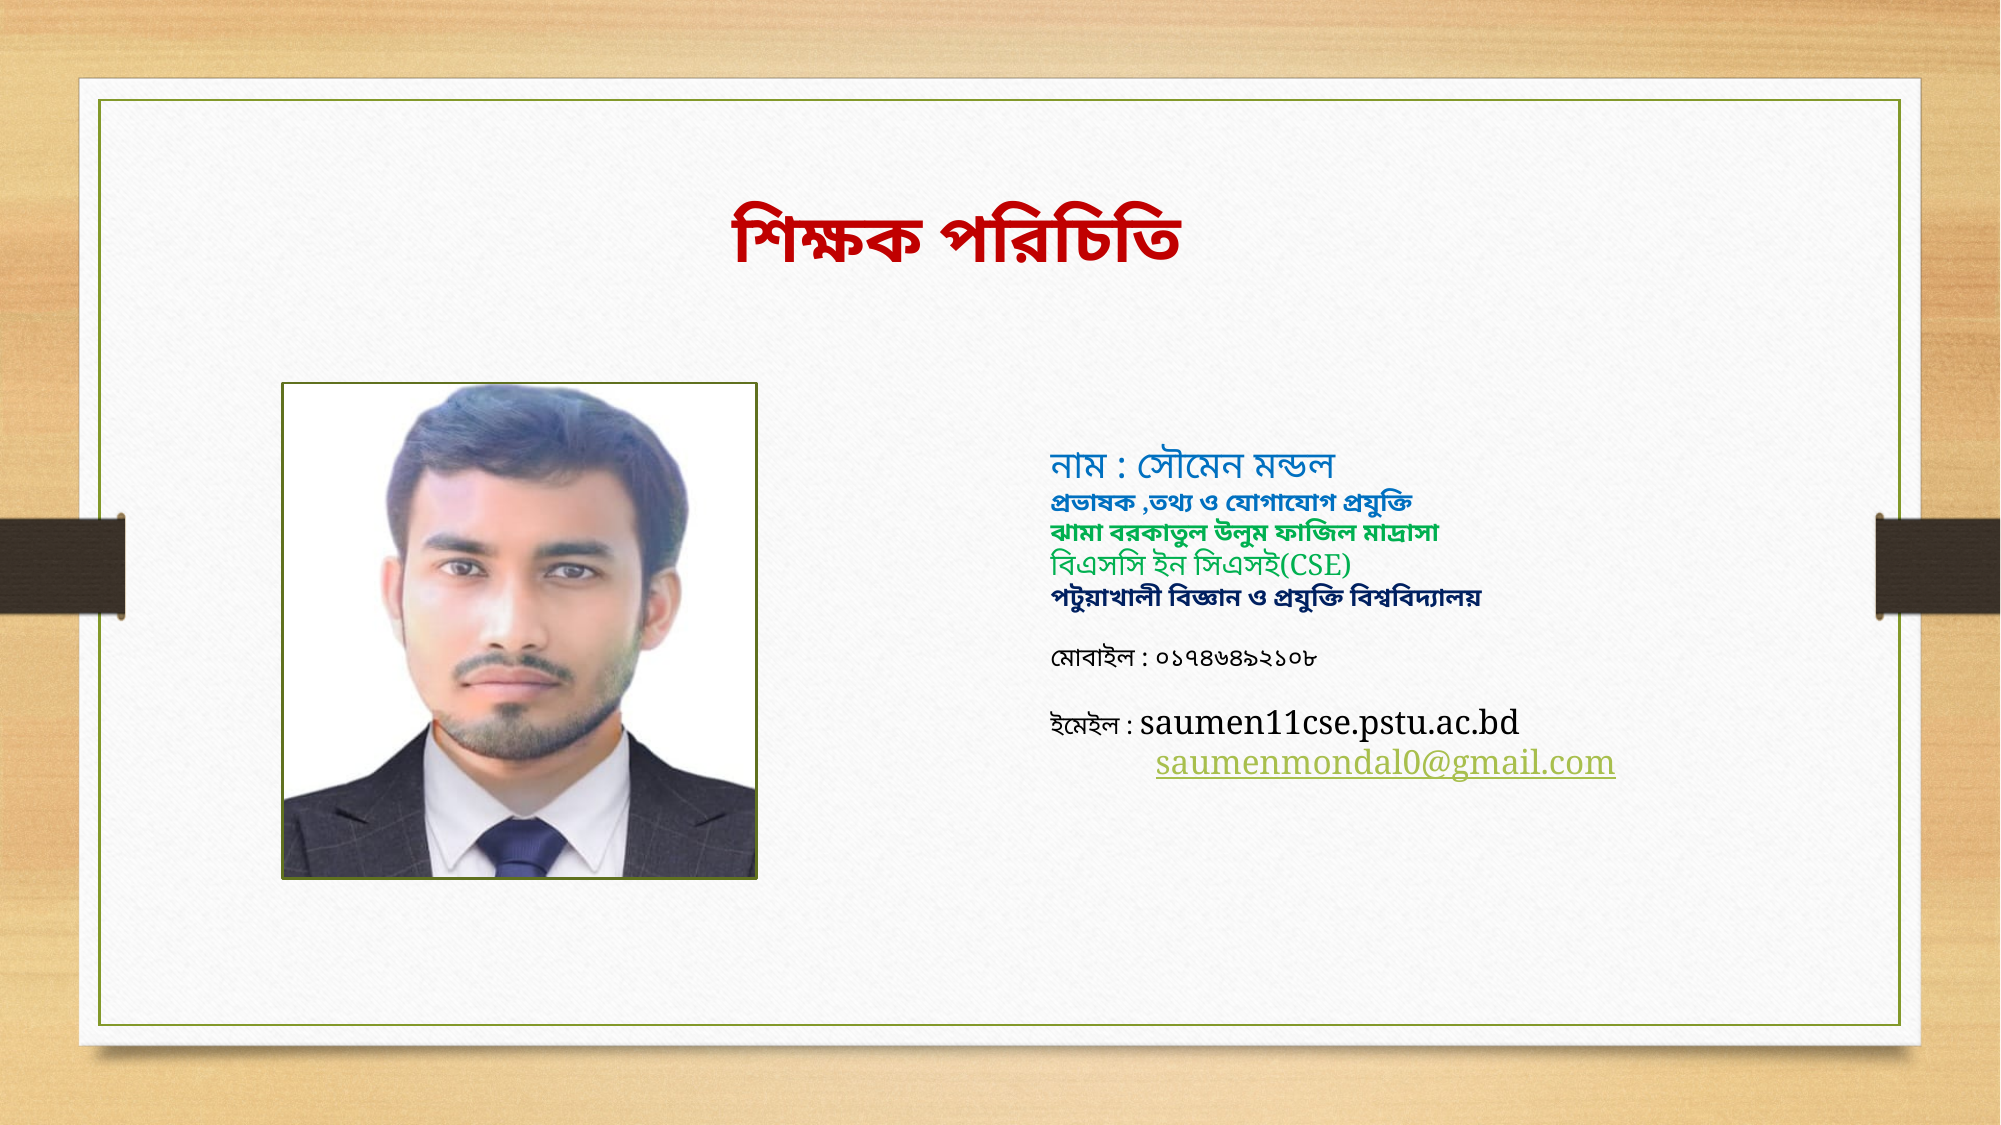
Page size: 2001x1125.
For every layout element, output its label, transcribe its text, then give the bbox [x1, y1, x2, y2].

text_box শিক্ষক পরিচিতি [717, 188, 1255, 284]
text_box [281, 382, 758, 880]
picture [0, 0, 2001, 1125]
text_box নাম : সৌমেন মন্ডল প্রভাষক ,তথ্য ও যোগাযোগ প্রযুক্তি ঝামা বরকাতুল উলুম ফাজিল মাদ্রাসা বিএসসি ইন সিএসই(CSE) পটুয়াখালী বিজ্ঞান ও প্রযুক্তি বিশ্ববিদ্যালয় মোবাইল : ০১৭৪৬৪৯২১০৮ ইমেইল : saumen11cse.pstu.ac.bd saumenmondal0@gmail.com [1035, 433, 1632, 929]
